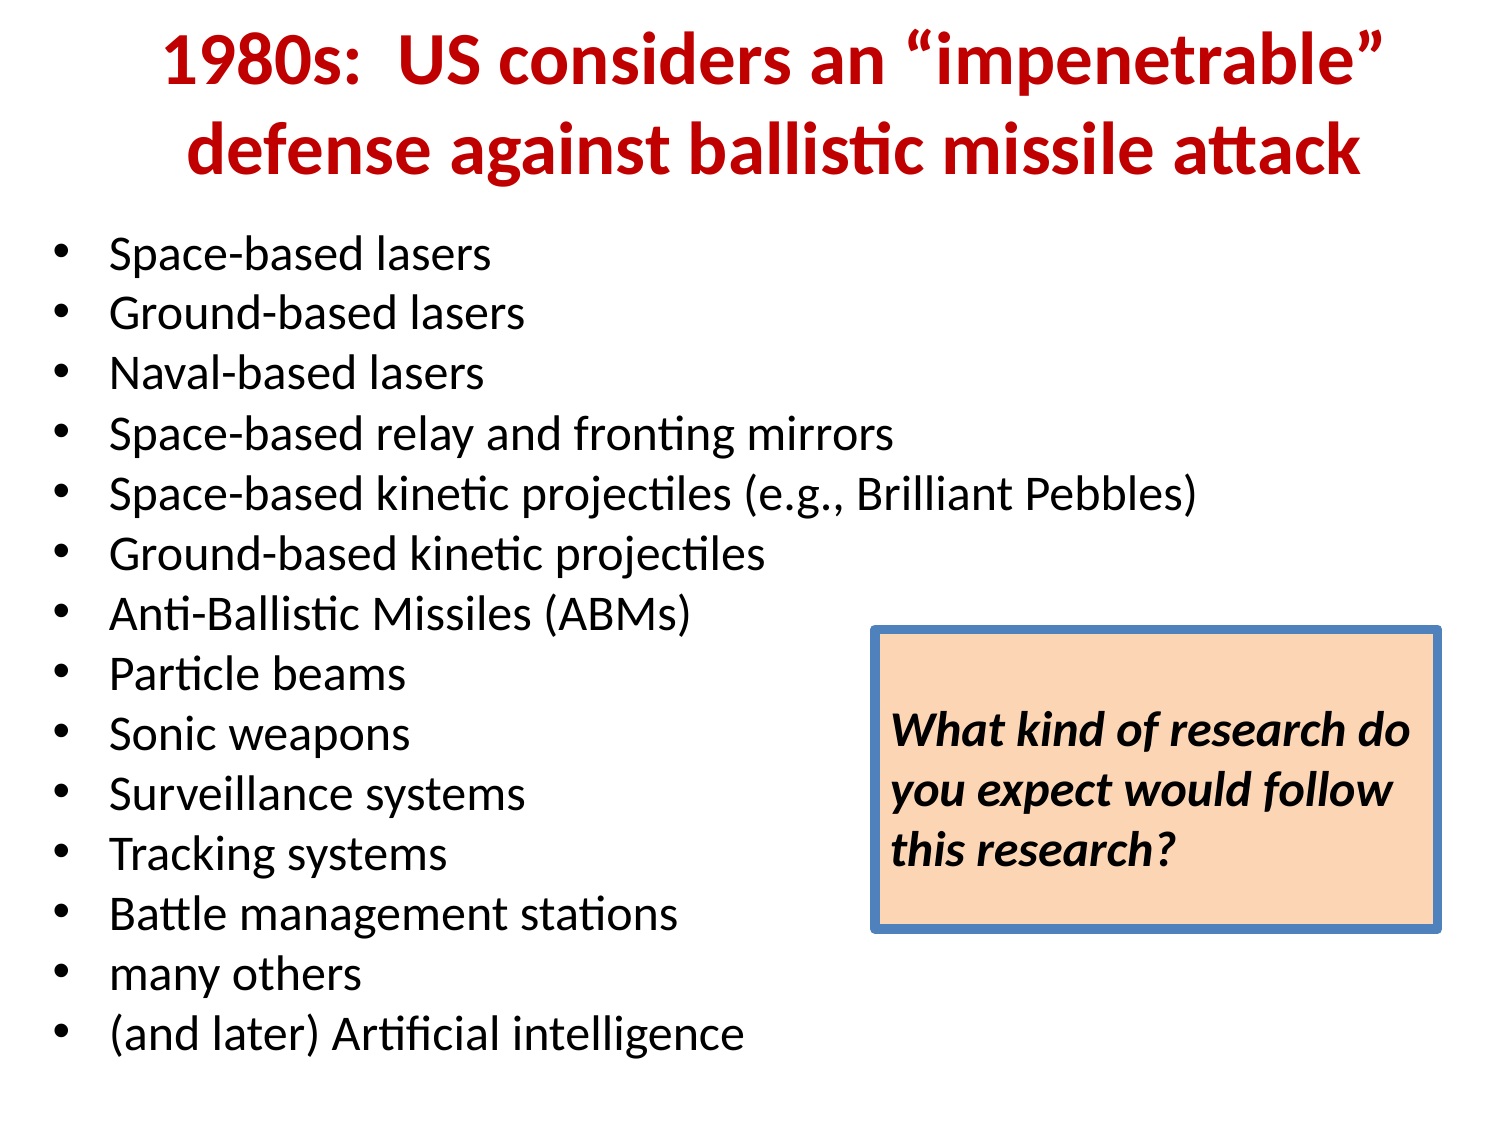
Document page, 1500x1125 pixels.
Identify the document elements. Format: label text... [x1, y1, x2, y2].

text_box What kind of research do you expect would follow this research? [875, 629, 1438, 929]
title 1980s: US considers an “impenetrable” defense against ballistic missile attack [81, 37, 1469, 163]
list Space-based lasers Ground-based lasers Naval-based lasers Space-based relay and fronting mirrors Space-based kinetic projectiles (e.g., Brilliant Pebbles) Ground-based kinetic projectiles Anti-Ballistic Missiles (ABMs) Particle beams Sonic weapons Surveillance systems Tracking systems Battle management stations many others (and later) Artificial intelligence [37, 212, 1388, 1022]
